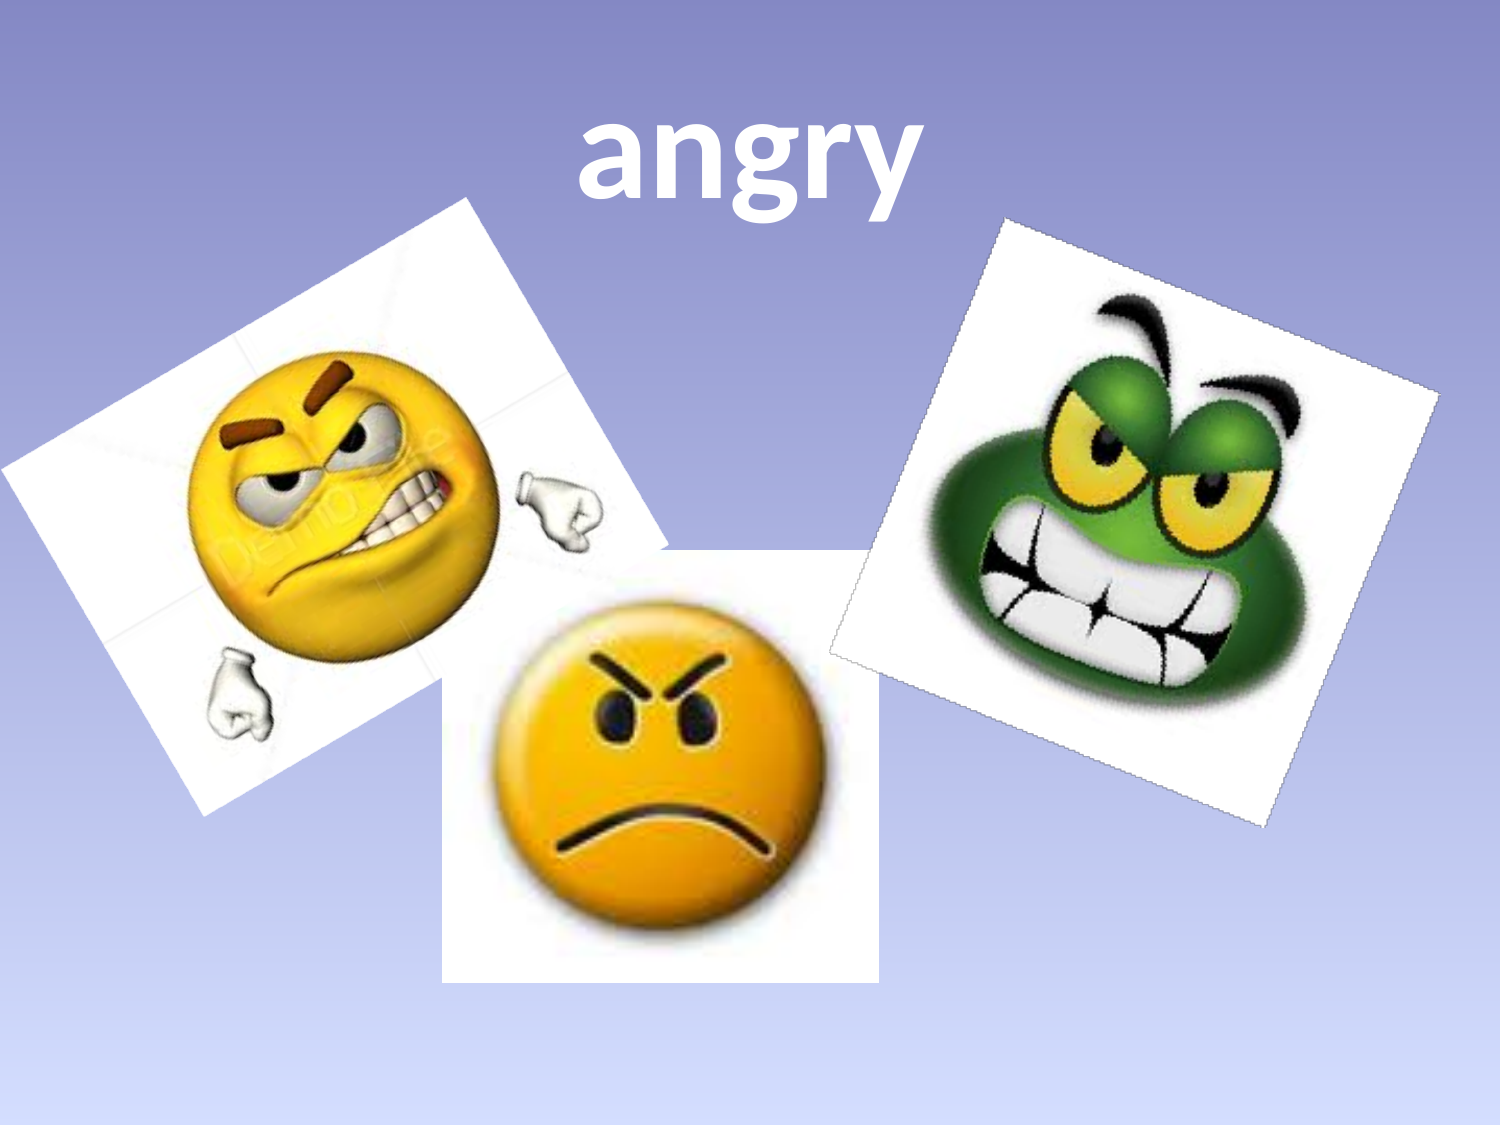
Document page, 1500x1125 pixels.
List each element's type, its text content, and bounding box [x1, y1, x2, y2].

picture [2, 198, 1439, 983]
title angry [75, 45, 1425, 233]
